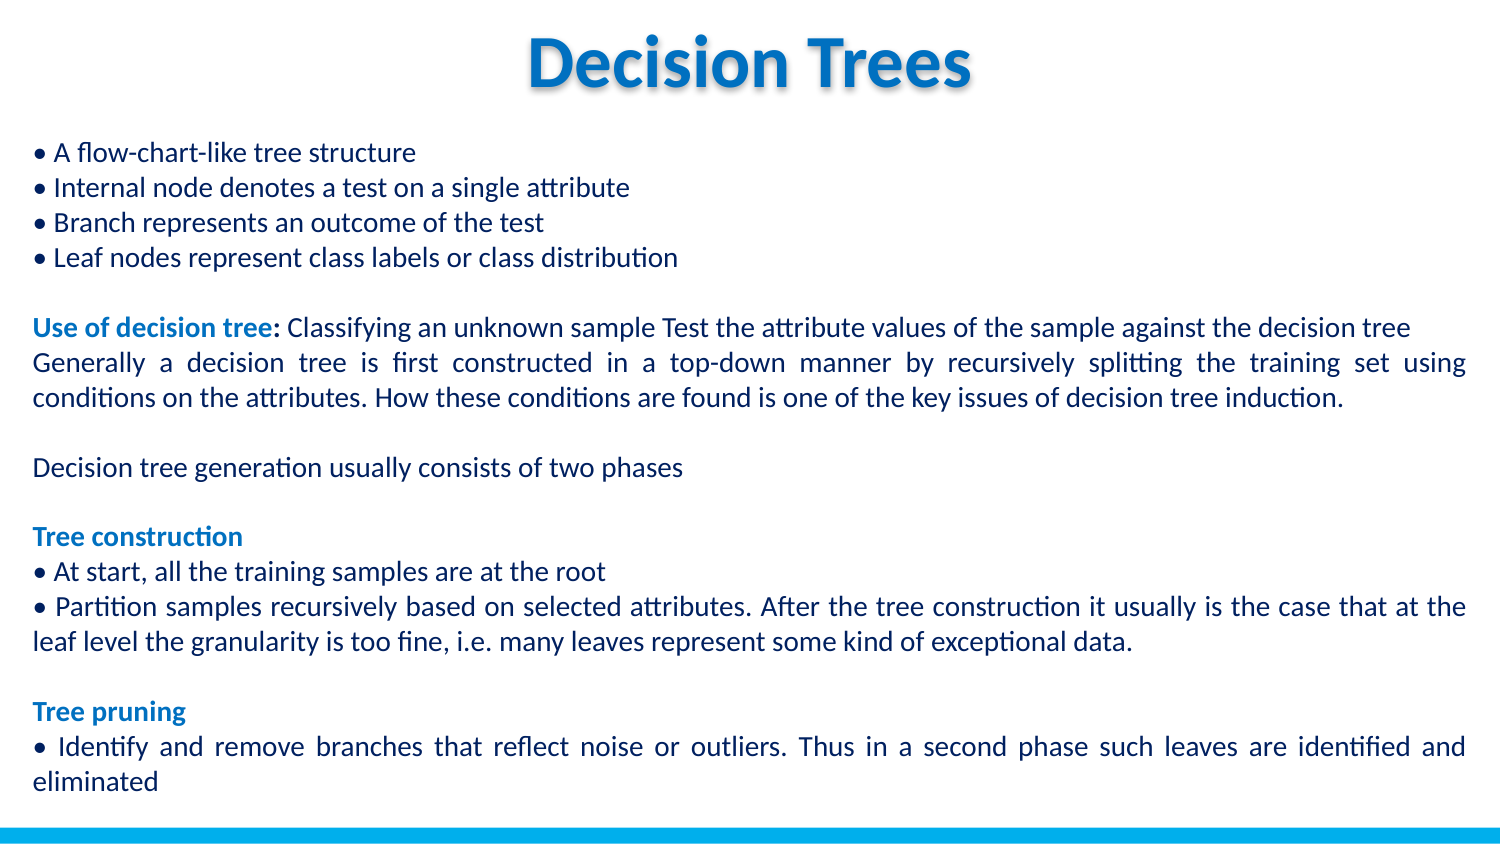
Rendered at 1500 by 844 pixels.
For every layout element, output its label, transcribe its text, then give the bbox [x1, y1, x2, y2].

text_box • A flow-chart-like tree structure • Internal node denotes a test on a single attribute • Branch represents an outcome of the test • Leaf nodes represent class labels or class distribution Use of decision tree: Classifying an unknown sample Test the attribute values of the sample against the decision tree Generally a decision tree is first constructed in a top-down manner by recursively splitting the training set using conditions on the attributes. How these conditions are found is one of the key issues of decision tree induction. Decision tree generation usually consists of two phases Tree construction • At start, all the training samples are at the root • Partition samples recursively based on selected attributes. After the tree construction it usually is the case that at the leaf level the granularity is too fine, i.e. many leaves represent some kind of exceptional data. Tree pruning • Identify and remove branches that reflect noise or outliers. Thus in a second phase such leaves are identified and eliminated [17, 125, 1483, 830]
title Decision Trees [0, 1, 1500, 116]
